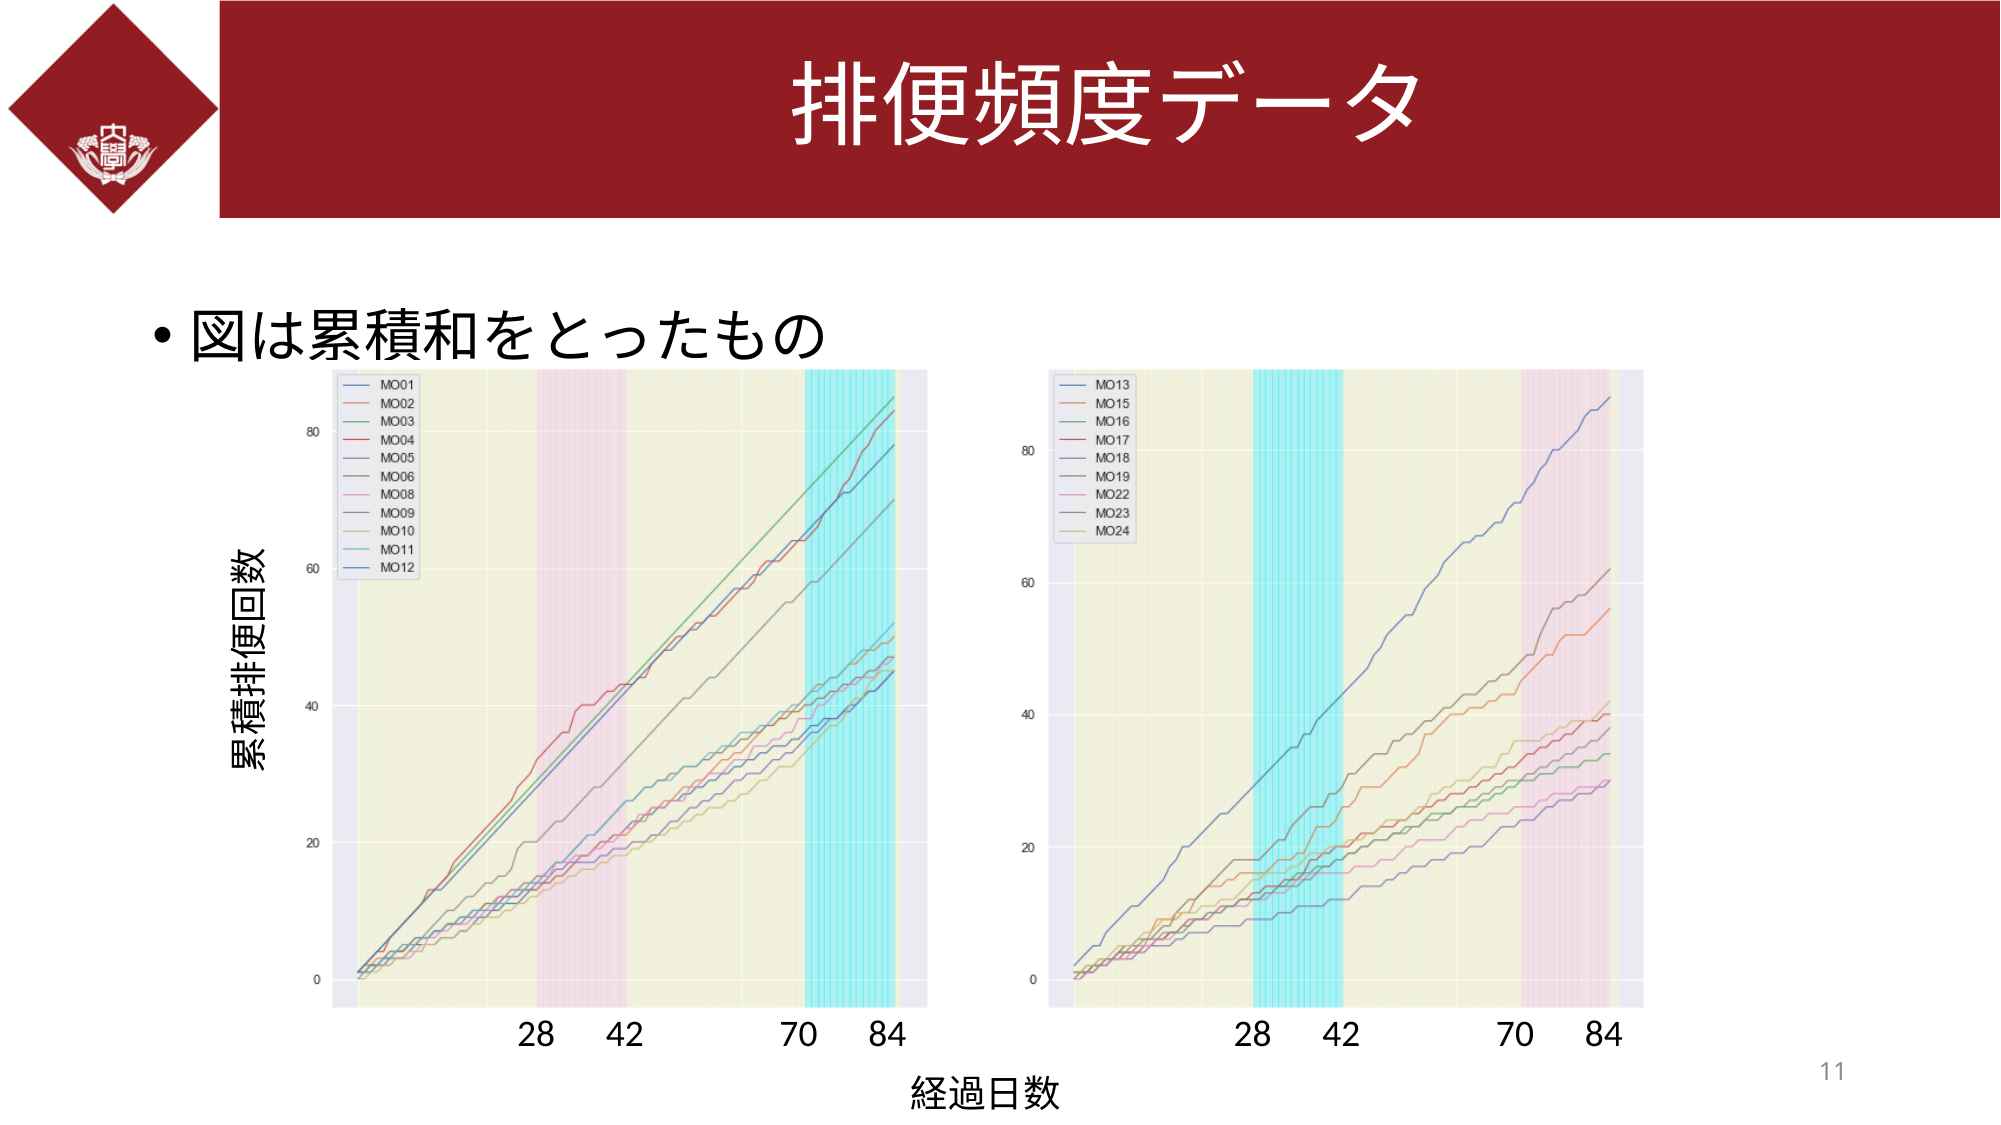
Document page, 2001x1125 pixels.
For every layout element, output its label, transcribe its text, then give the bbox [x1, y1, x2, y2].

text_box 28 42 70 84 [332, 1014, 955, 1062]
list 図は累積和をとったもの [137, 299, 1863, 1014]
slide_number 11 [1412, 1042, 1863, 1103]
picture [0, 0, 224, 221]
title 排便頻度データ [219, 0, 2000, 218]
text_box 28 42 70 84 [1048, 1002, 1672, 1062]
text_box 累積排便回数 [217, 525, 277, 788]
picture [297, 360, 1652, 1014]
text_box 経過日数 [896, 1062, 1104, 1122]
